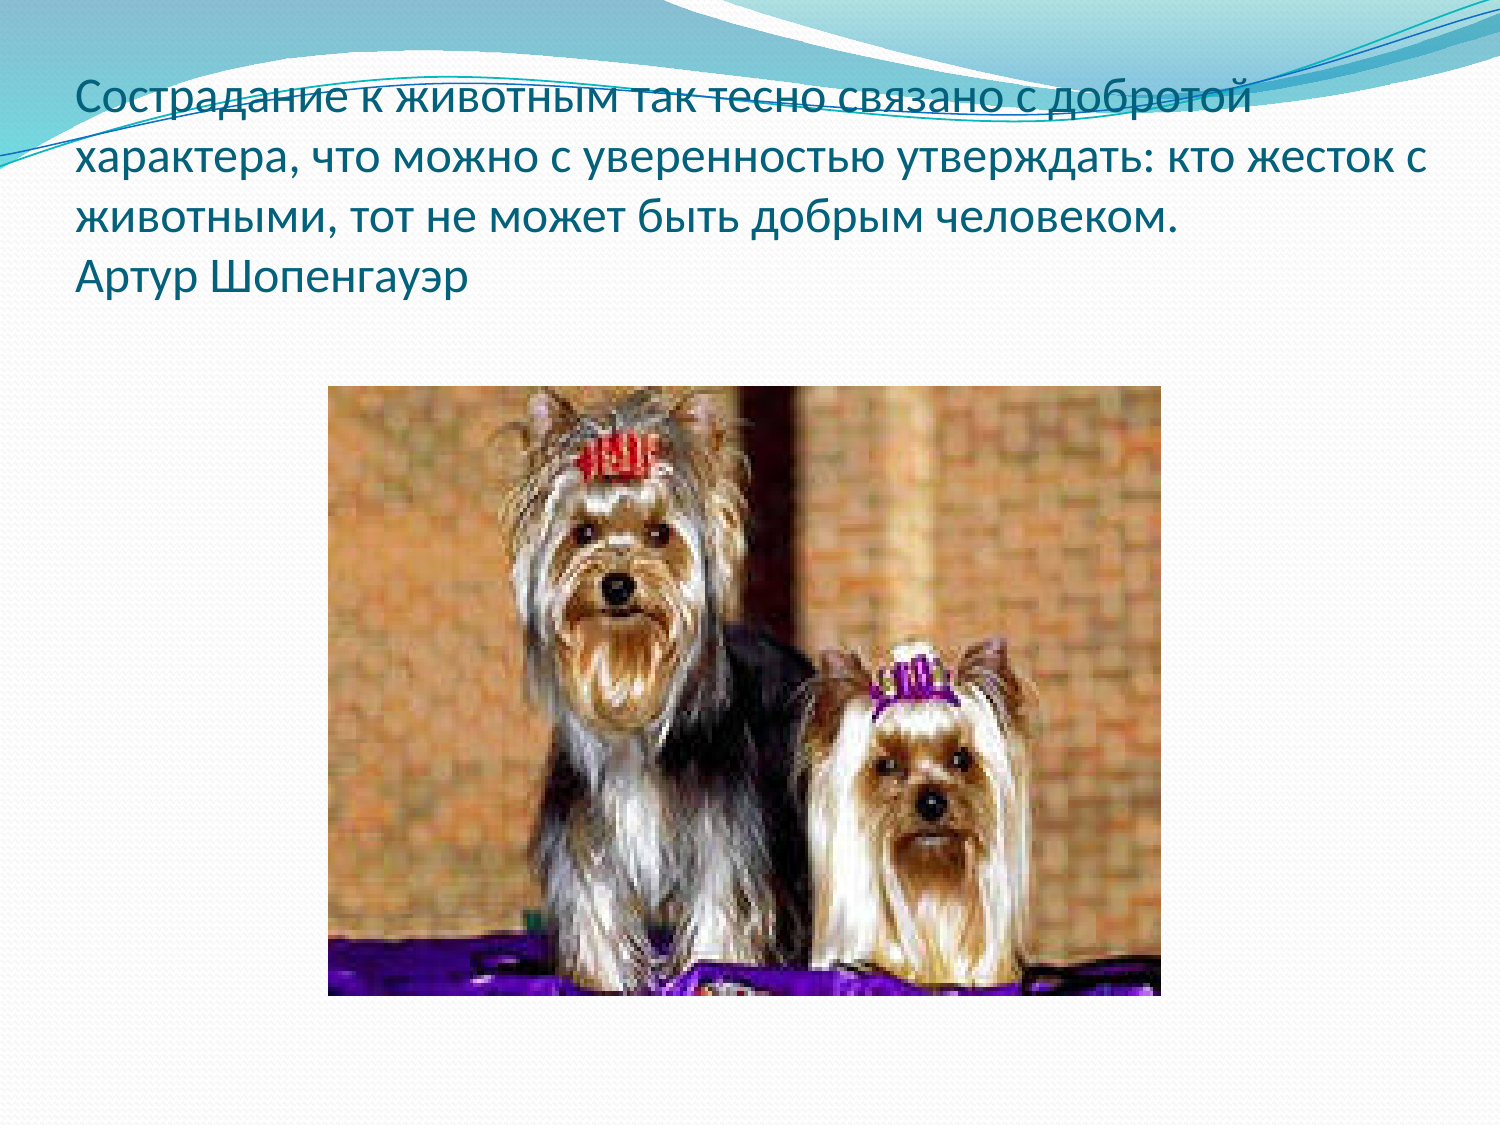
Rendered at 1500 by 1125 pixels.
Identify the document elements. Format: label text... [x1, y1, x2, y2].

picture [327, 386, 1161, 997]
title Сострадание к животным так тесно связано с добротой характера, что можно с уверенностью утверждать: кто жесток с животными, тот не может быть добрым человеком. Артур Шопенгауэр [75, 115, 1438, 303]
